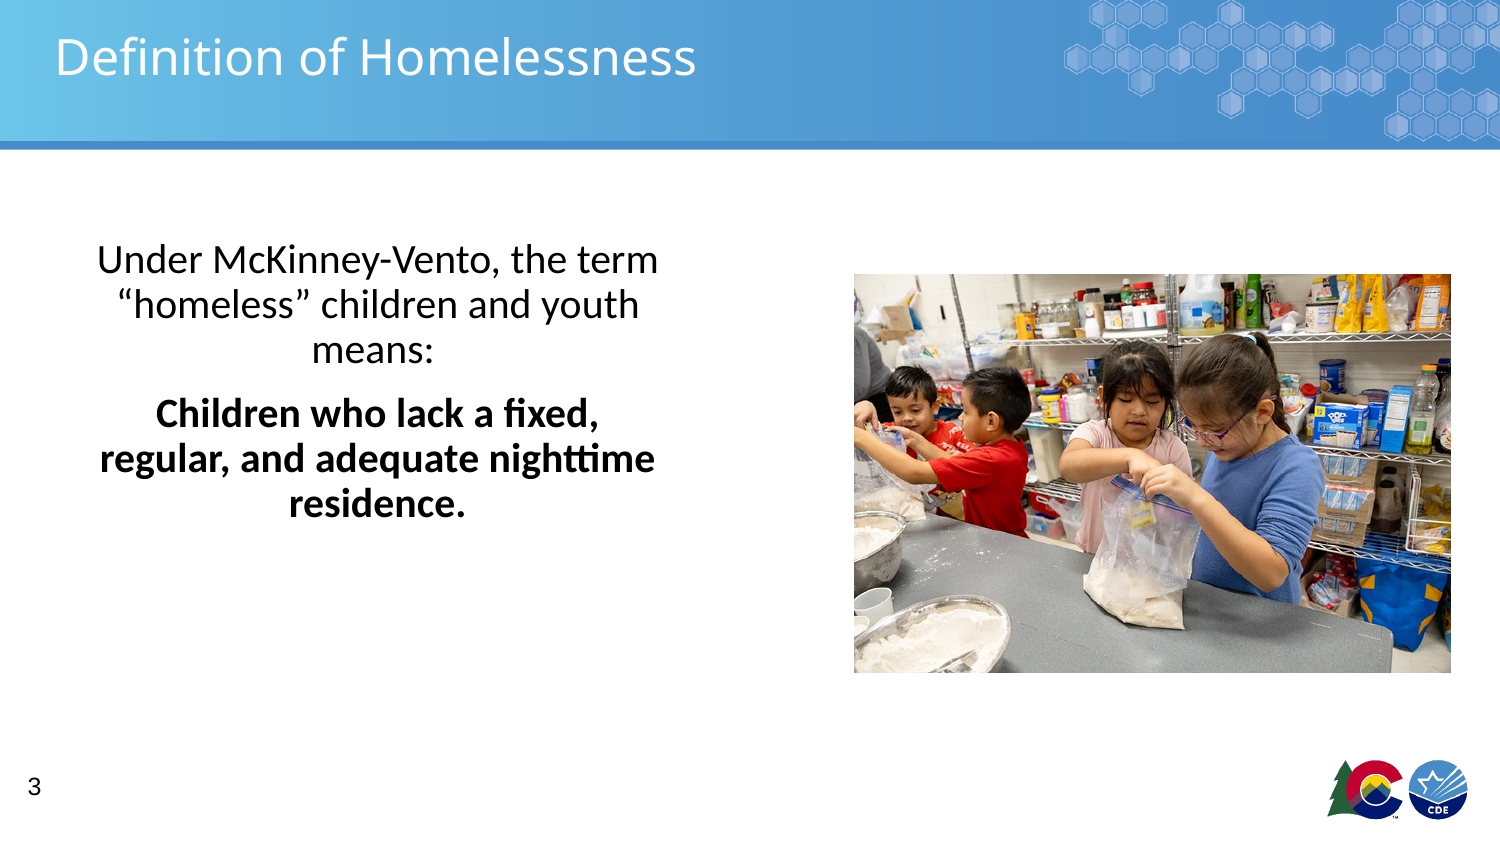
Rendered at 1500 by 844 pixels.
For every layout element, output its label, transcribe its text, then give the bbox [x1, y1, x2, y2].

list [853, 274, 1451, 673]
title Definition of Homelessness [54, 25, 1047, 136]
text_box Under McKinney-Vento, the term “homeless” children and youth means: Children who lack a fixed, regular, and adequate nighttime residence. [79, 210, 676, 708]
picture [0, 0, 1500, 150]
text_box 3 [20, 759, 106, 812]
picture [1326, 759, 1468, 820]
